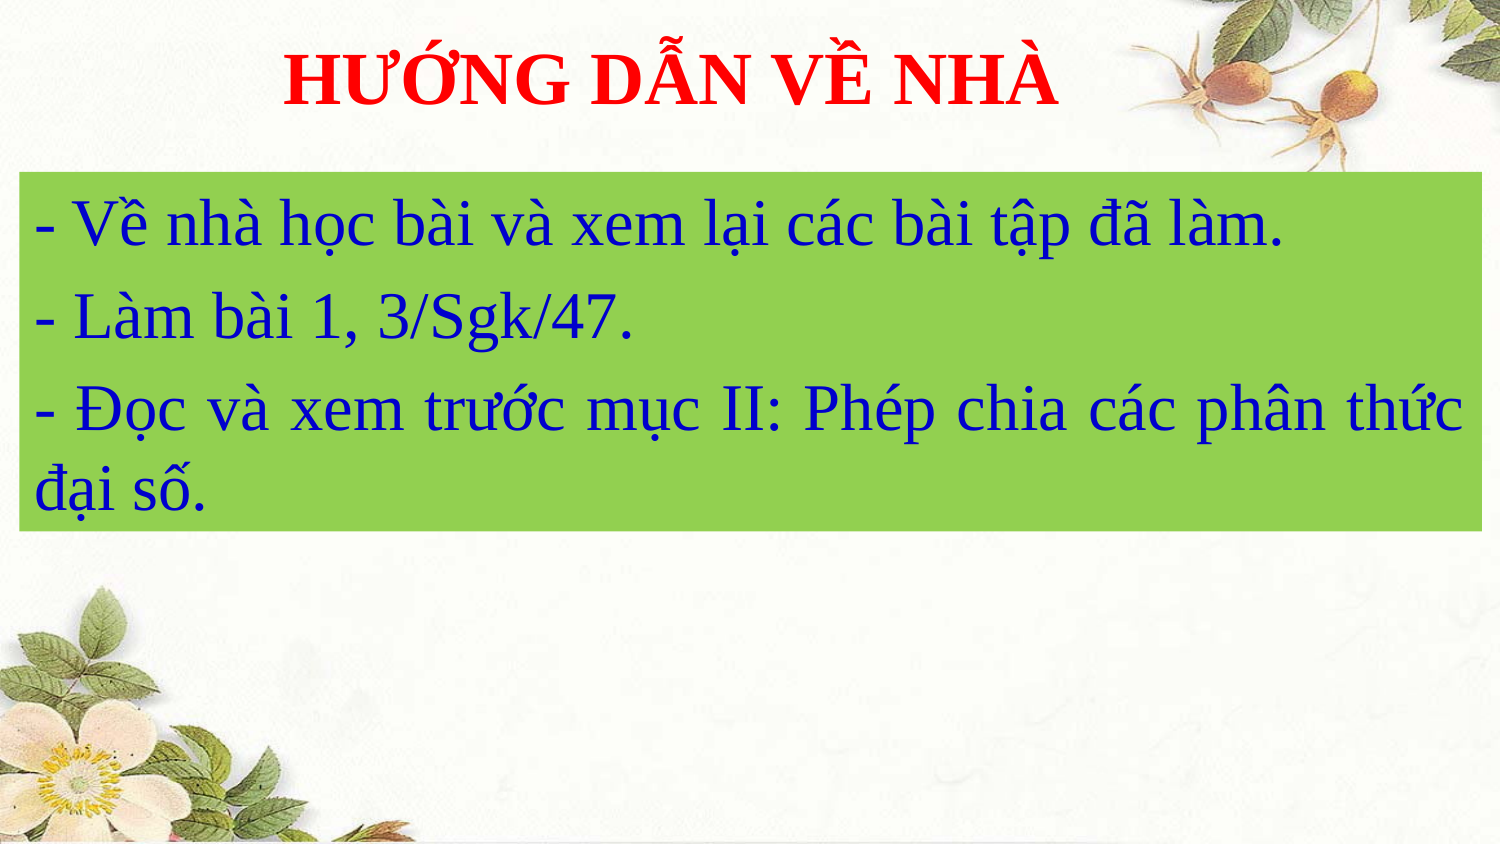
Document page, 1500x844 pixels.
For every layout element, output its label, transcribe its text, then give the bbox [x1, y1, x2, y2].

picture [0, 0, 1500, 844]
text_box HƯỚNG DẪN VỀ NHÀ [24, 21, 1300, 127]
text_box - Về nhà học bài và xem lại các bài tập đã làm. - Làm bài 1, 3/Sgk/47. - Đọc và xem trước mục II: Phép chia các phân thức đại số. [19, 171, 1482, 532]
